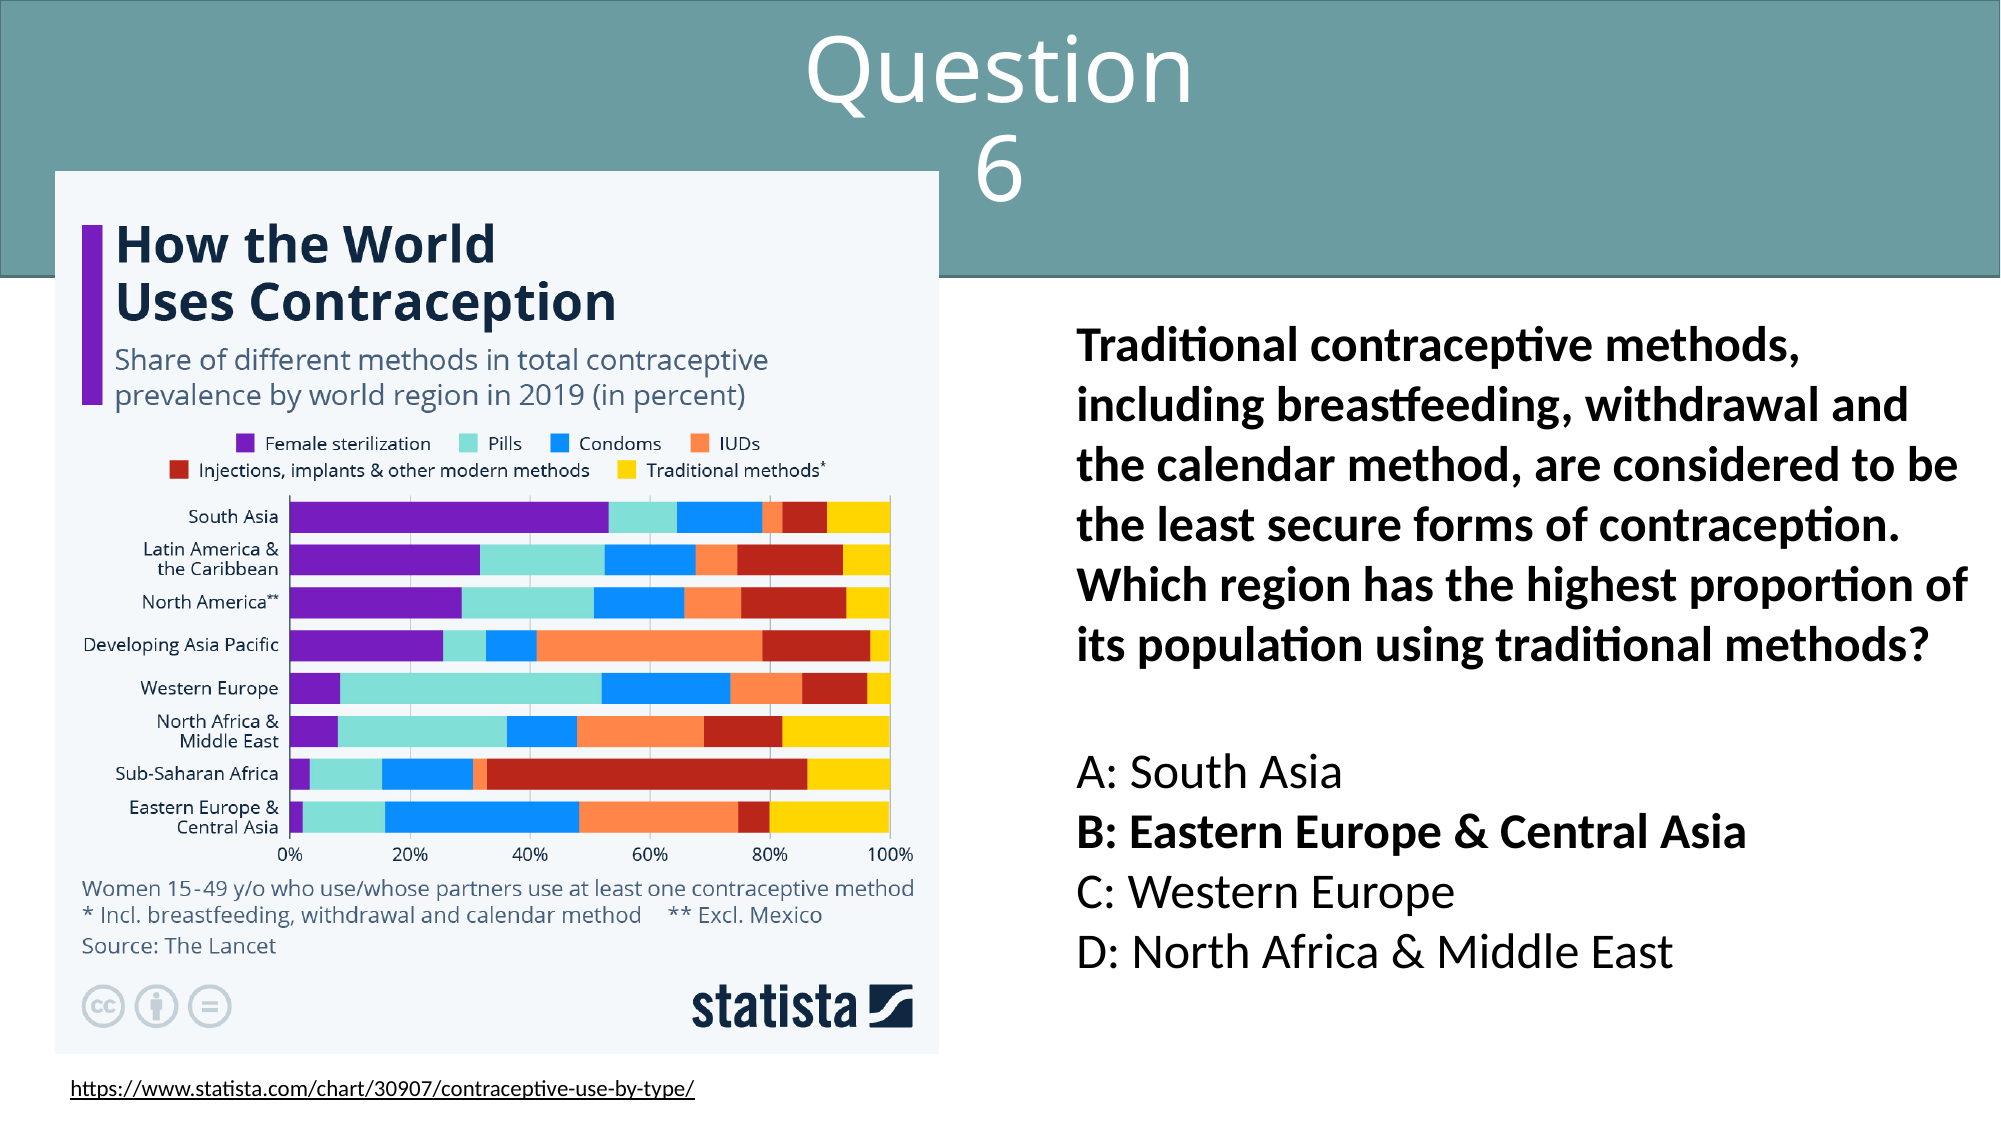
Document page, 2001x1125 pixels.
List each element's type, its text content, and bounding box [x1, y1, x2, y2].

picture [55, 171, 939, 1054]
title Question 6 [775, 37, 1225, 209]
text_box https://www.statista.com/chart/30907/contraceptive-use-by-type/ [55, 1066, 1062, 1109]
list Traditional contraceptive methods, including breastfeeding, withdrawal and the calendar method, are considered to be the least secure forms of contraception. Which region has the highest proportion of its population using traditional methods? A: South Asia B: Eastern Europe & Central Asia C: Western Europe D: North Africa & Middle East [1061, 303, 1989, 1102]
